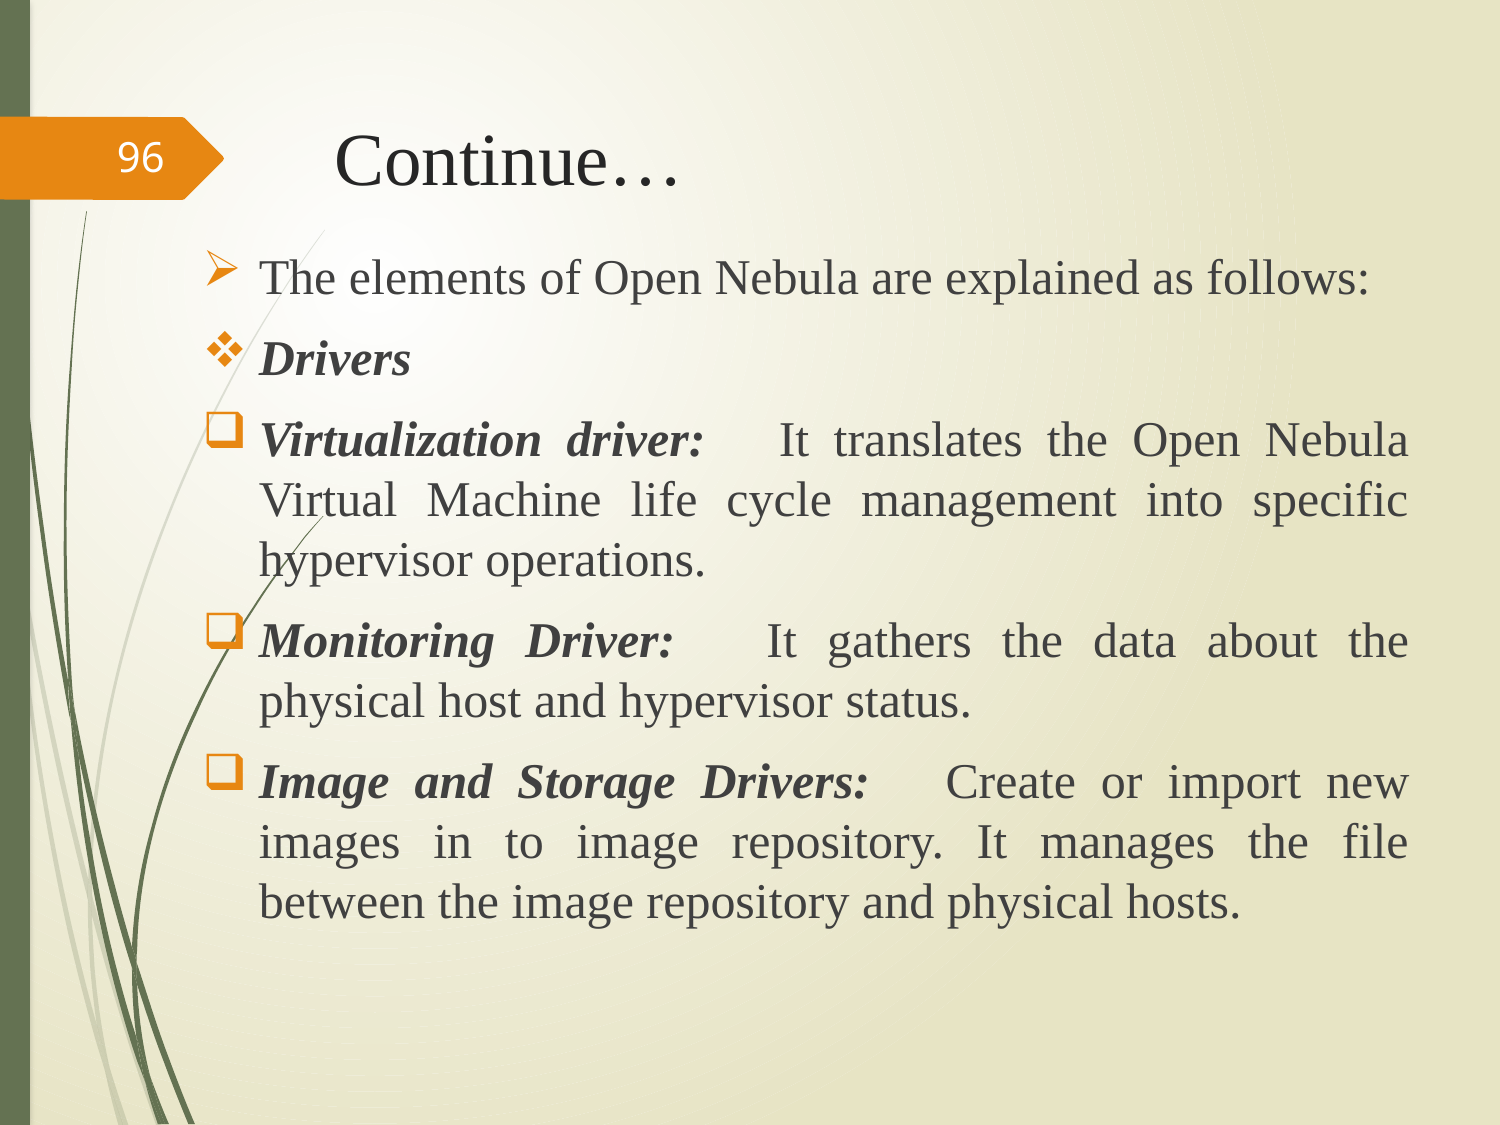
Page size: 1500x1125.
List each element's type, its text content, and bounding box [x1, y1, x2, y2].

title Continue… [319, 102, 1400, 237]
list The elements of Open Nebula are explained as follows: Drivers Virtualization driver: It translates the Open Nebula Virtual Machine life cycle management into specific hypervisor operations. Monitoring Driver: It gathers the data about the physical host and hypervisor status. Image and Storage Drivers: Create or import new images in to image repository. It manages the file between the image repository and physical hosts. [187, 237, 1425, 1075]
slide_number 96 [83, 129, 180, 190]
